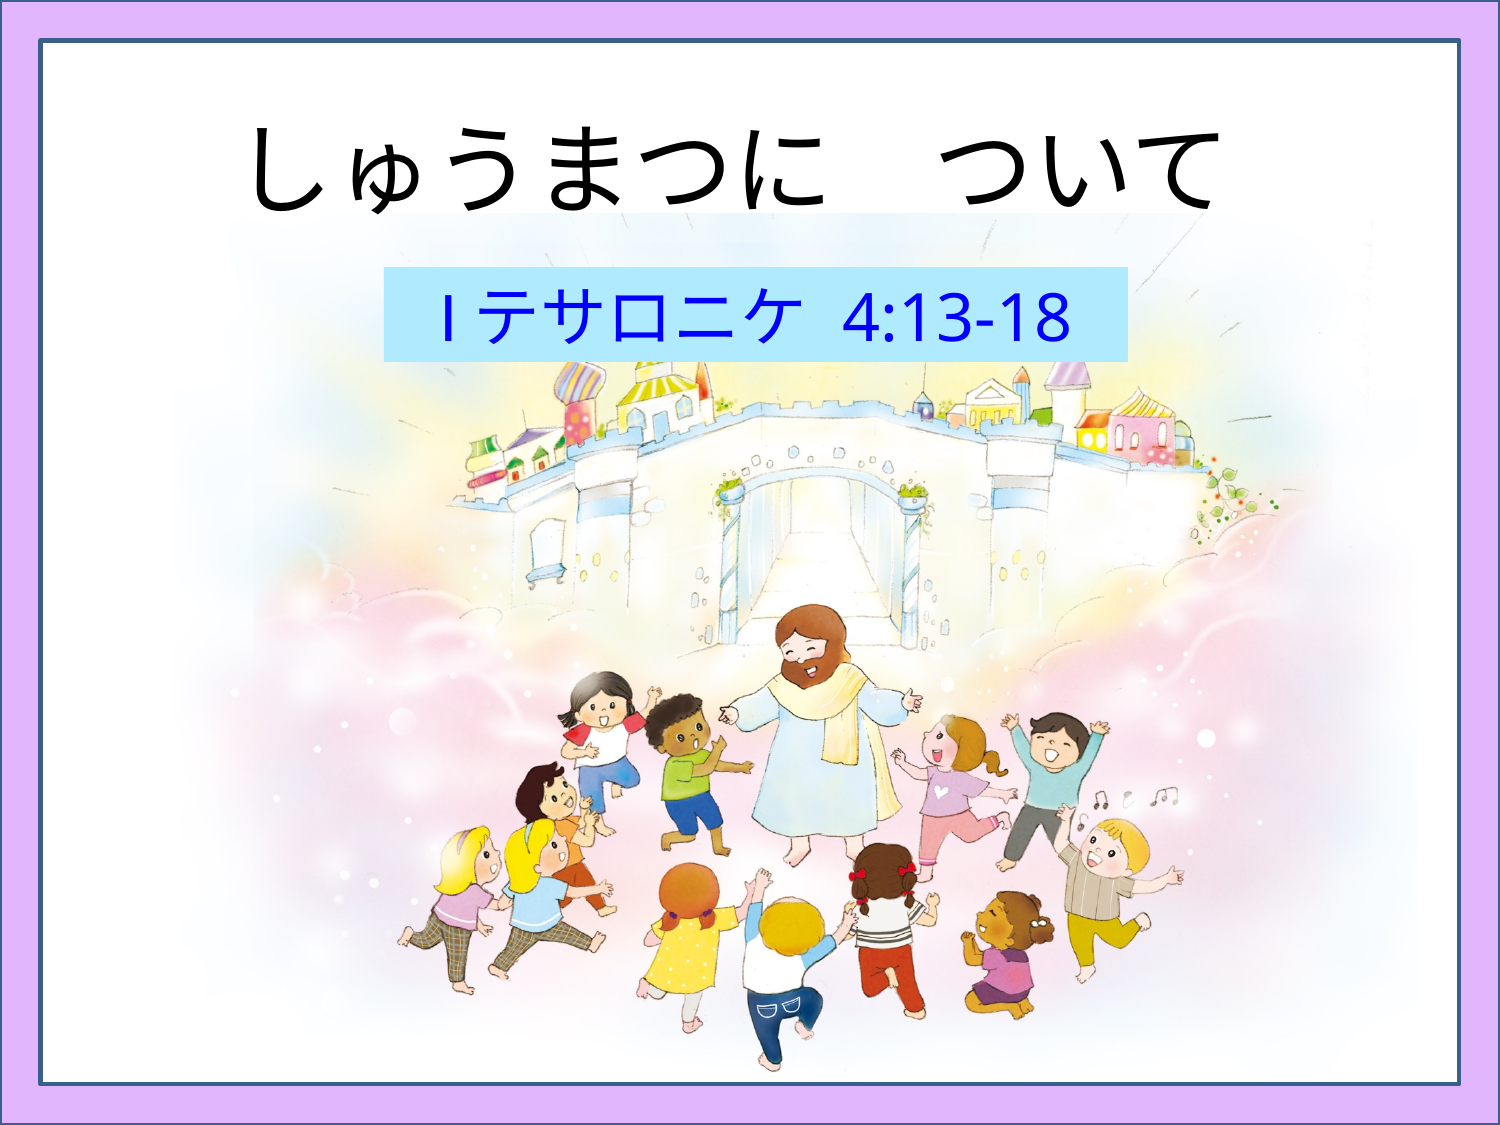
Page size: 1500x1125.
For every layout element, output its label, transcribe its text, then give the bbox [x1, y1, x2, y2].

title しゅうまつに ついて [43, 89, 1424, 244]
picture [170, 213, 1418, 1090]
text_box [0, 0, 1500, 1125]
